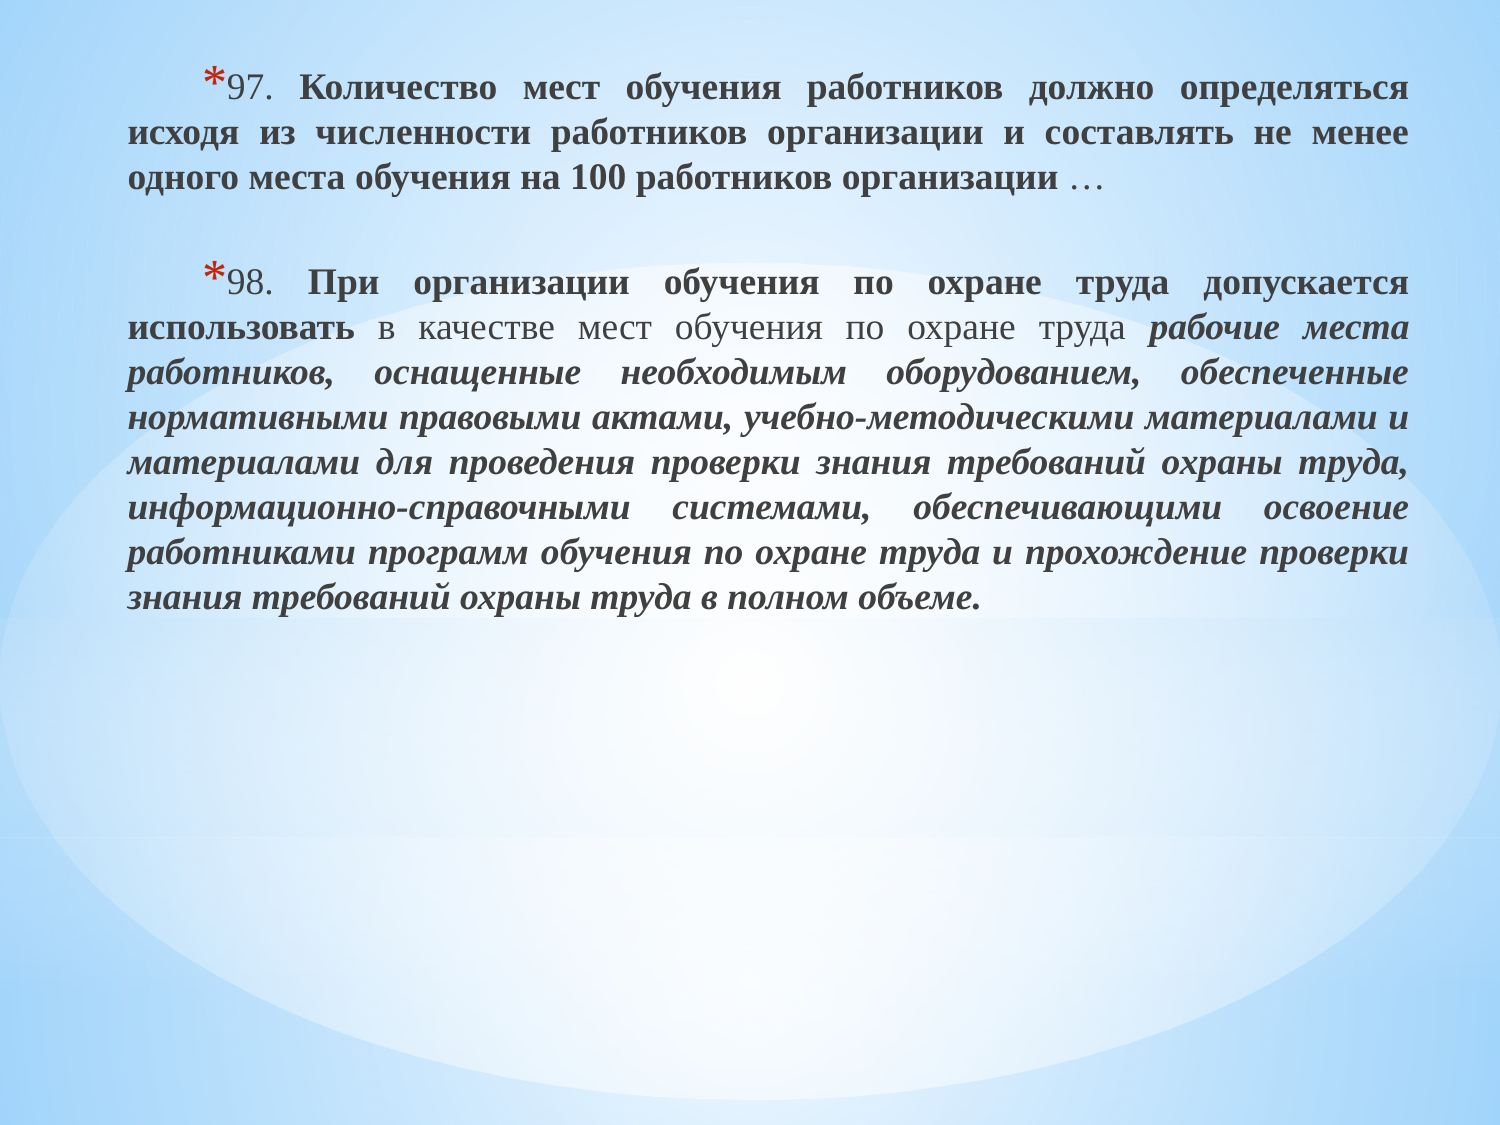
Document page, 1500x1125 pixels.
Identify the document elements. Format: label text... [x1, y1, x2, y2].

list 97. Количество мест обучения работников должно определяться исходя из численности работников организации и составлять не менее одного места обучения на 100 работников организации … 98. При организации обучения по охране труда допускается использовать в качестве мест обучения по охране труда рабочие места работников, оснащенные необходимым оборудованием, обеспеченные нормативными правовыми актами, учебно-методическими материалами и материалами для проведения проверки знания требований охраны труда, информационно-справочными системами, обеспечивающими освоение работниками программ обучения по охране труда и прохождение проверки знания требований охраны труда в полном объеме. [75, 54, 1425, 1005]
